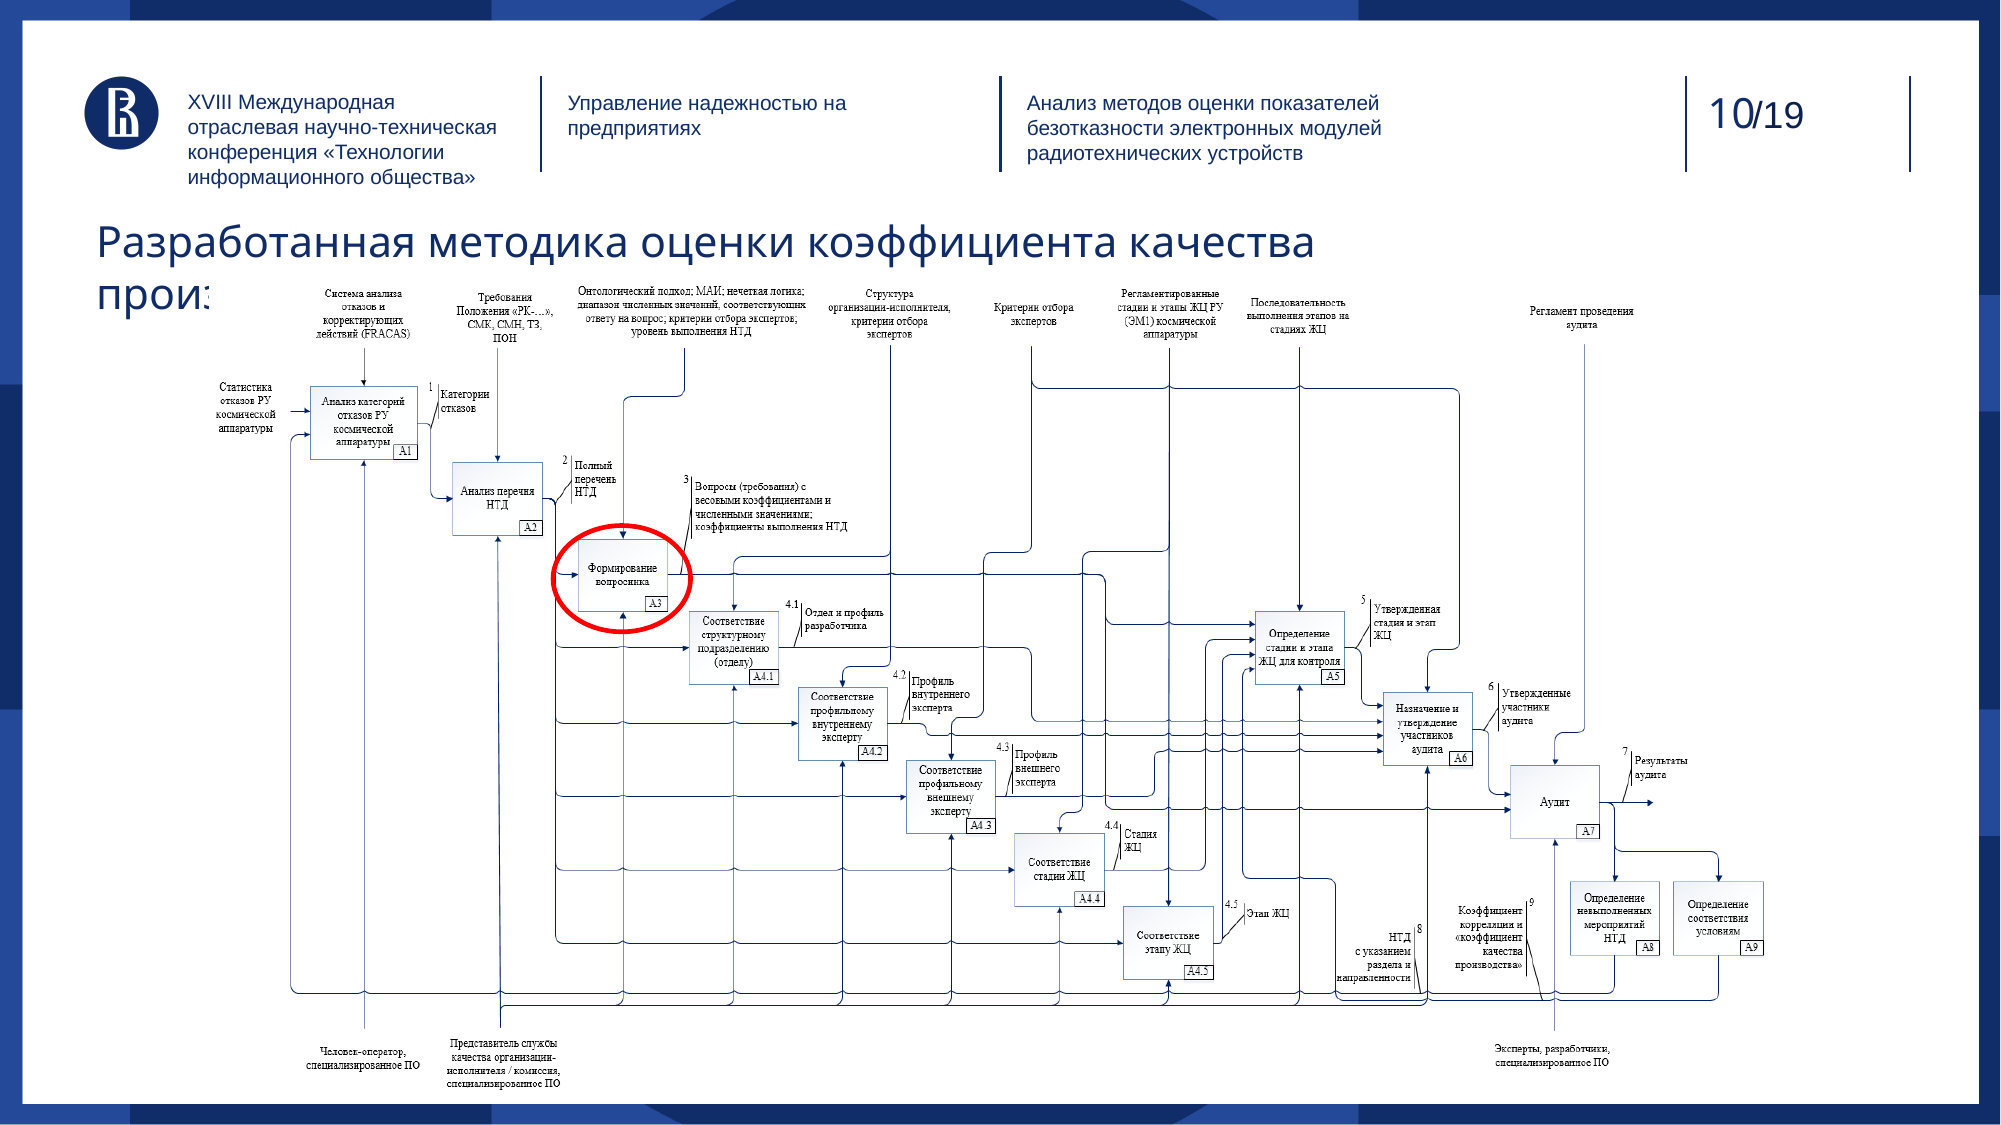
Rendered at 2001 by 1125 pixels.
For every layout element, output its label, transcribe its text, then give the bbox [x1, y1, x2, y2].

list XVIII Международная отраслевая научно-техническая конференция «Технологии информационного общества» [187, 88, 500, 193]
text_box /19 [1752, 90, 1913, 158]
text_box Разработанная методика оценки коэффициента качества производства [96, 214, 1614, 319]
list Управление надежностью на предприятиях [567, 90, 907, 157]
picture [0, 0, 2001, 1125]
list Анализ методов оценки показателей безотказности электронных модулей радиотехнических устройств [1026, 90, 1419, 174]
